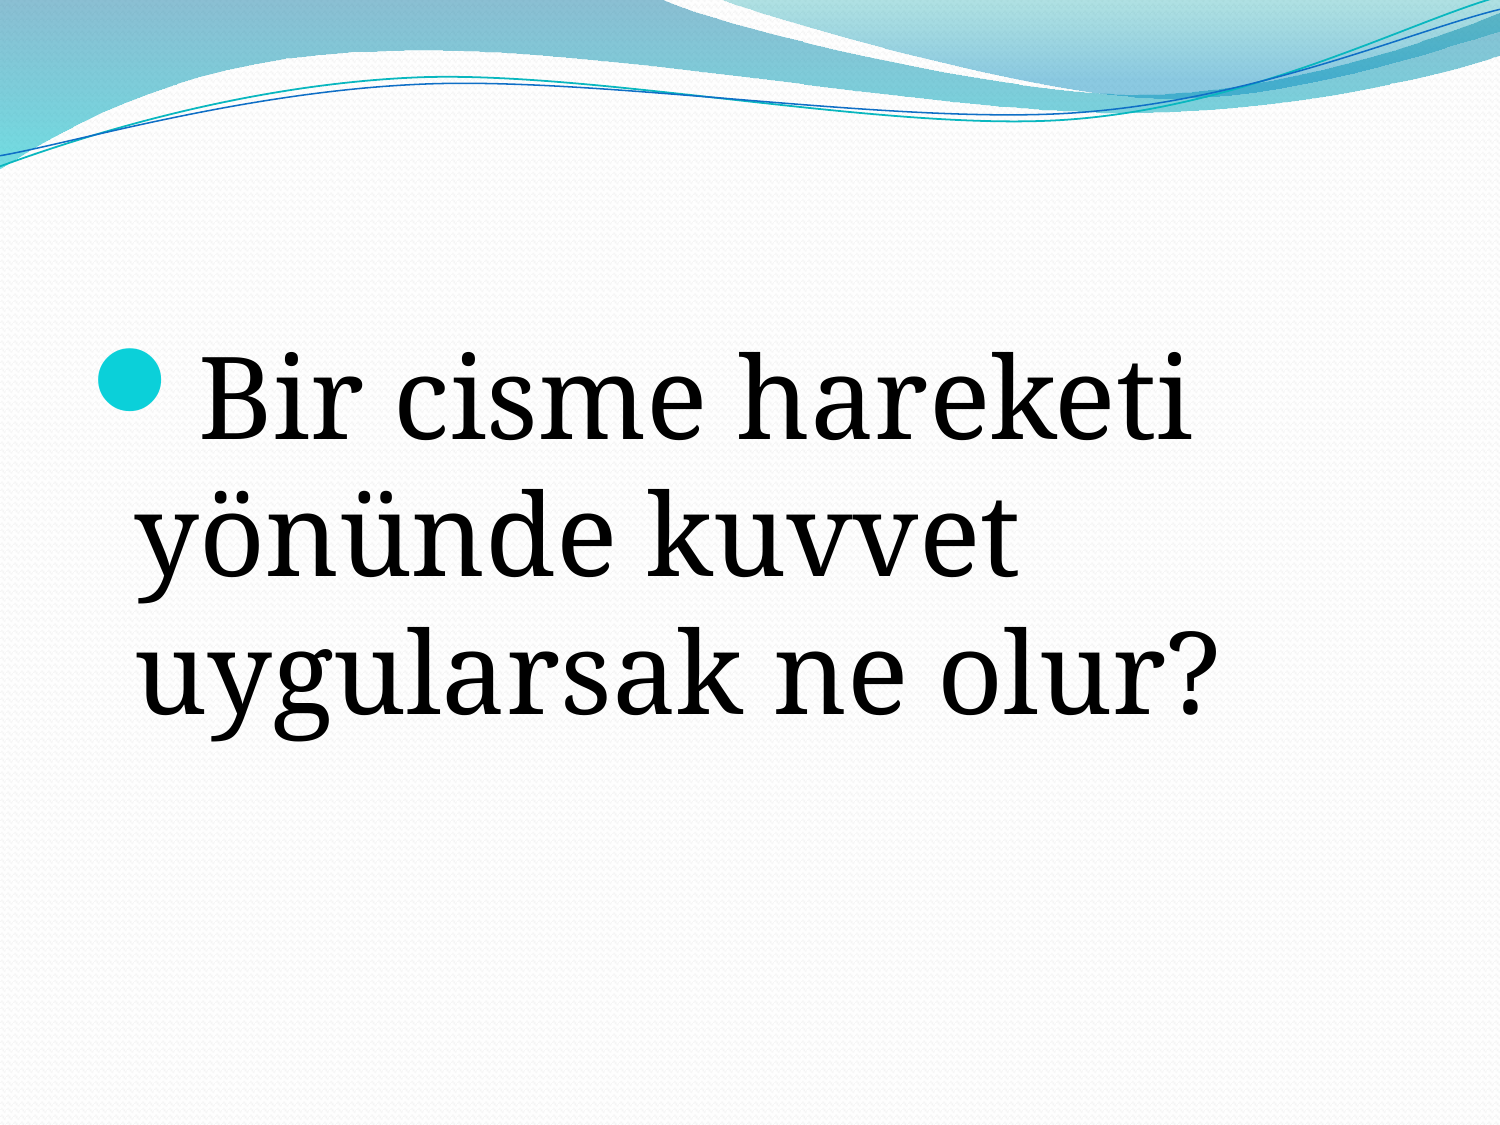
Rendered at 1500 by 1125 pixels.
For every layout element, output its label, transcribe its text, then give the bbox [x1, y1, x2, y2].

list Bir cisme hareketi yönünde kuvvet uygularsak ne olur? [75, 317, 1425, 1038]
